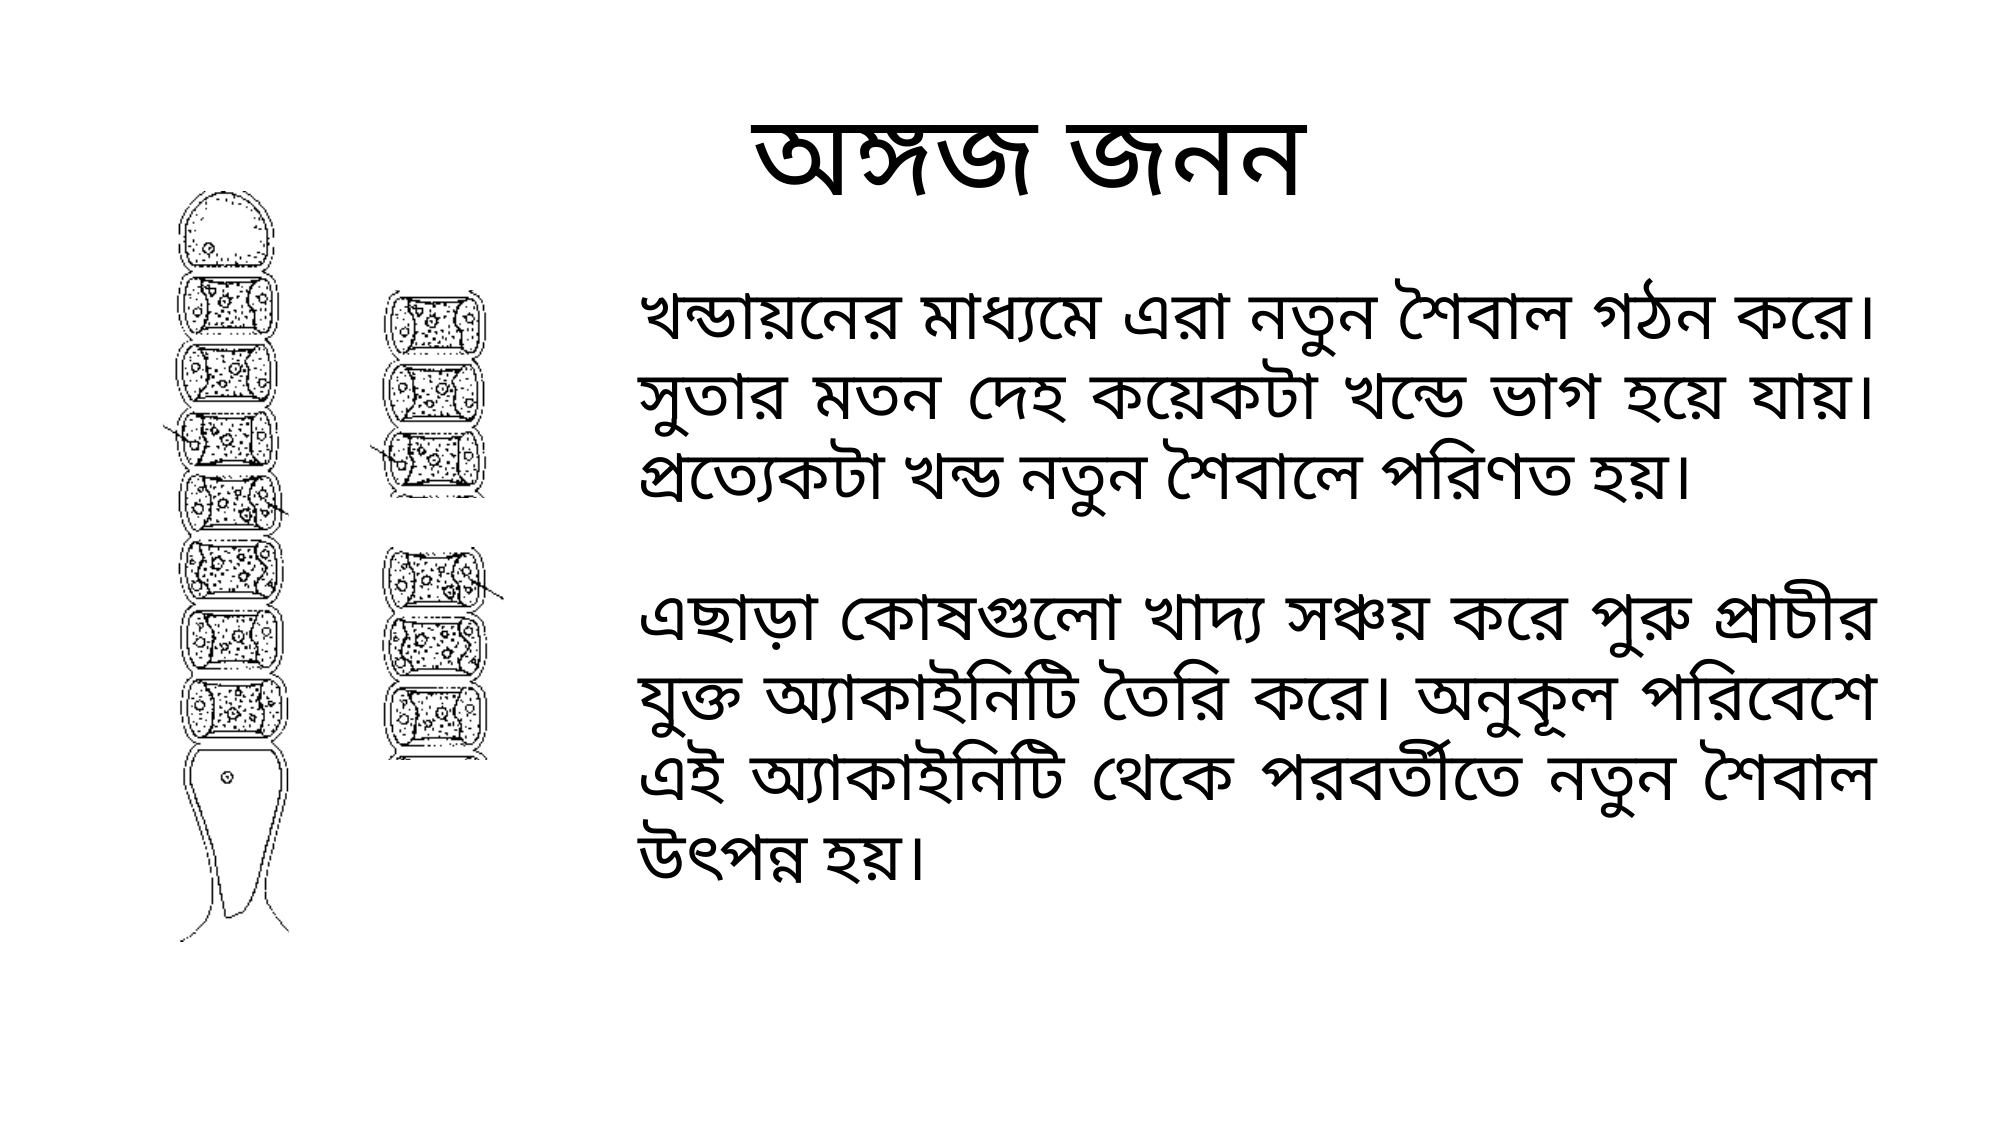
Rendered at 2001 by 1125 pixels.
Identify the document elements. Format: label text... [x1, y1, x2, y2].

text_box খন্ডায়নের মাধ্যমে এরা নতুন শৈবাল গঠন করে। সুতার মতন দেহ কয়েকটা খন্ডে ভাগ হয়ে যায়। প্রত্যেকটা খন্ড নতুন শৈবালে পরিণত হয়। [1254, 265, 1893, 521]
text_box এছাড়া কোষগুলো খাদ্য সঞ্চয় করে পুরু প্রাচীর যুক্ত অ্যাকাইনিটি তৈরি করে। অনুকূল পরিবেশে এই অ্যাকাইনিটি থেকে পরবর্তীতে নতুন শৈবাল উৎপন্ন হয়। [1254, 566, 1893, 901]
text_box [162, 75, 1254, 942]
